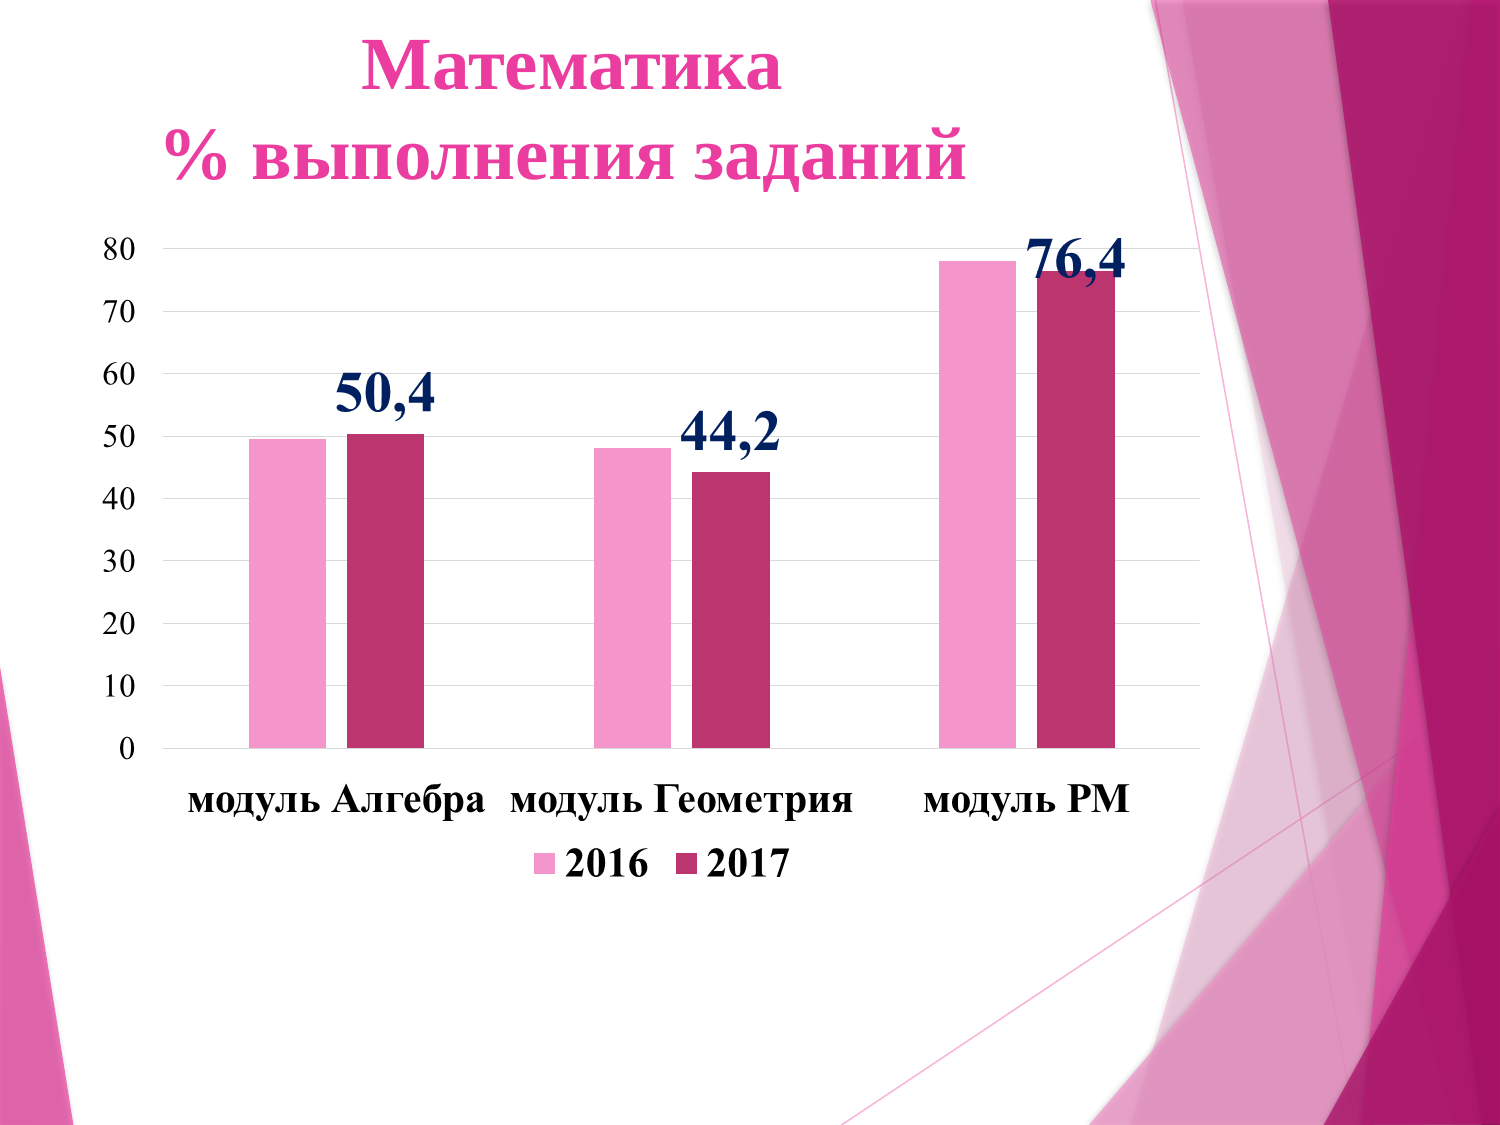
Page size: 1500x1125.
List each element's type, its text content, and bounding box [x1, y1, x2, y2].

title Математика % выполнения заданий [17, 6, 1129, 221]
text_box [79, 211, 1232, 914]
